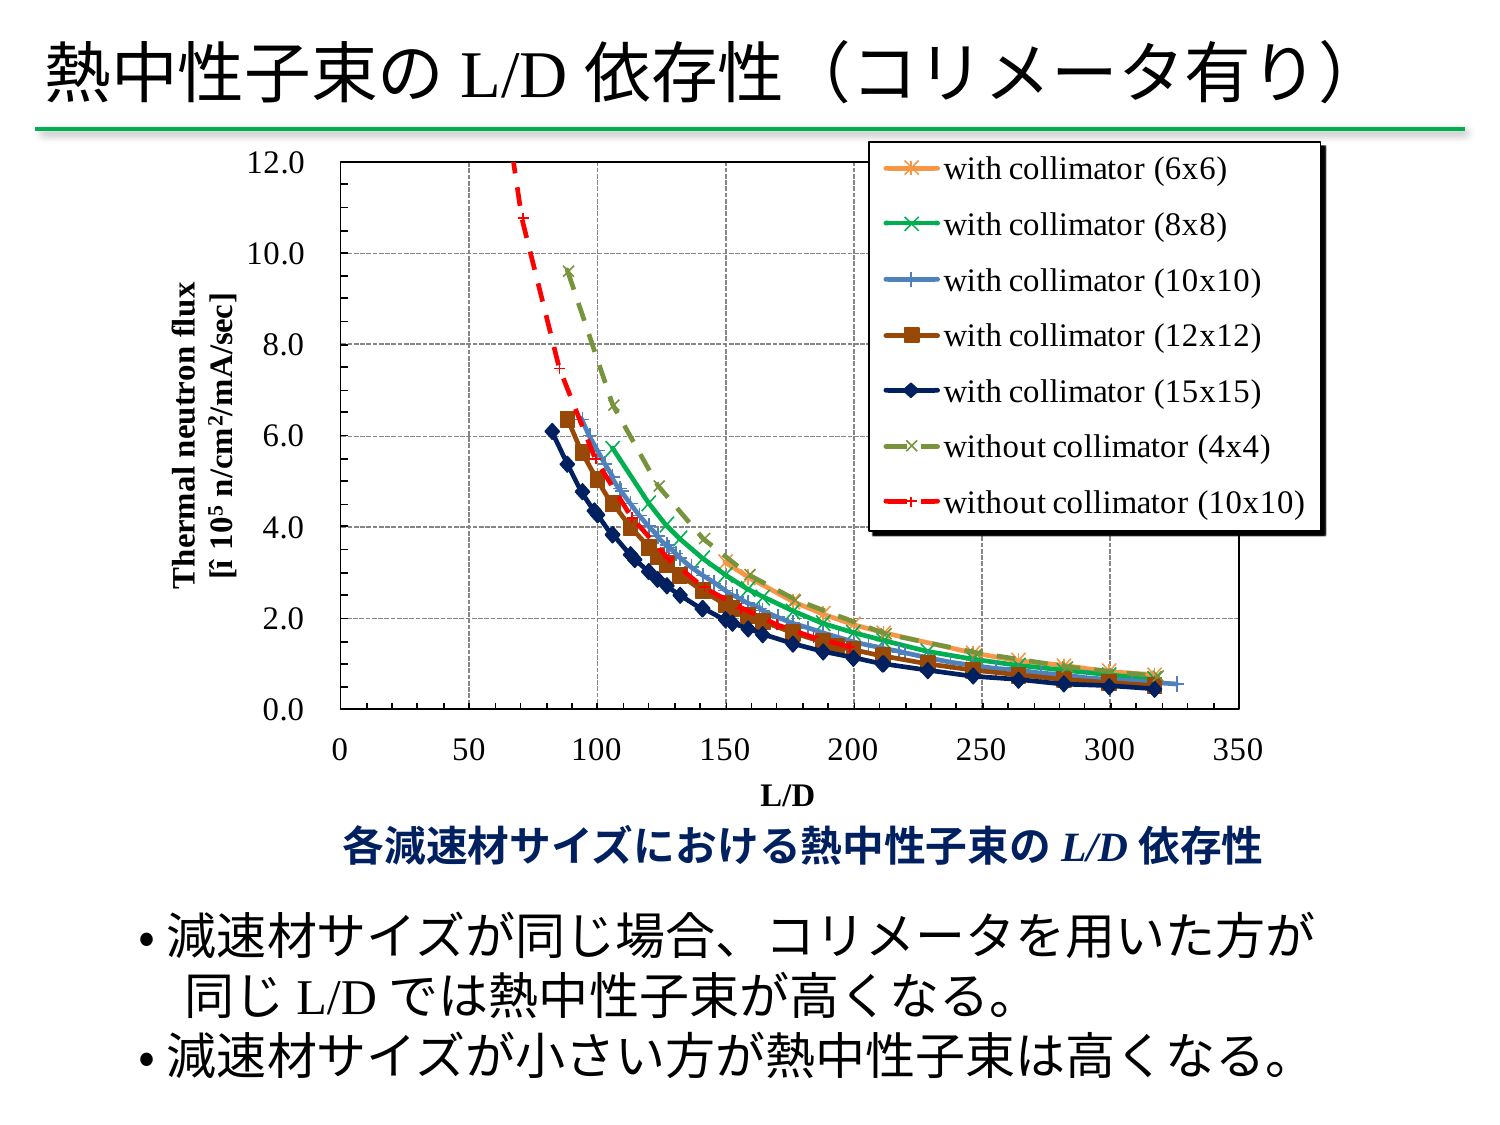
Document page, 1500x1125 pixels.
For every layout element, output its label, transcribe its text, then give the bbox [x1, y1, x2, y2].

text_box ・ 減速材サイズが同じ場合、コリメータを用いた方が 同じL/Dでは熱中性子束が高くなる。 ・ 減速材サイズが小さい方が熱中性子束は高くなる。 [123, 897, 1341, 1092]
title 熱中性子束のL/D依存性（コリメータ有り） [29, 23, 1500, 119]
picture [158, 125, 1342, 837]
text_box 各減速材サイズにおける熱中性子束のL/D依存性 [289, 846, 1317, 878]
